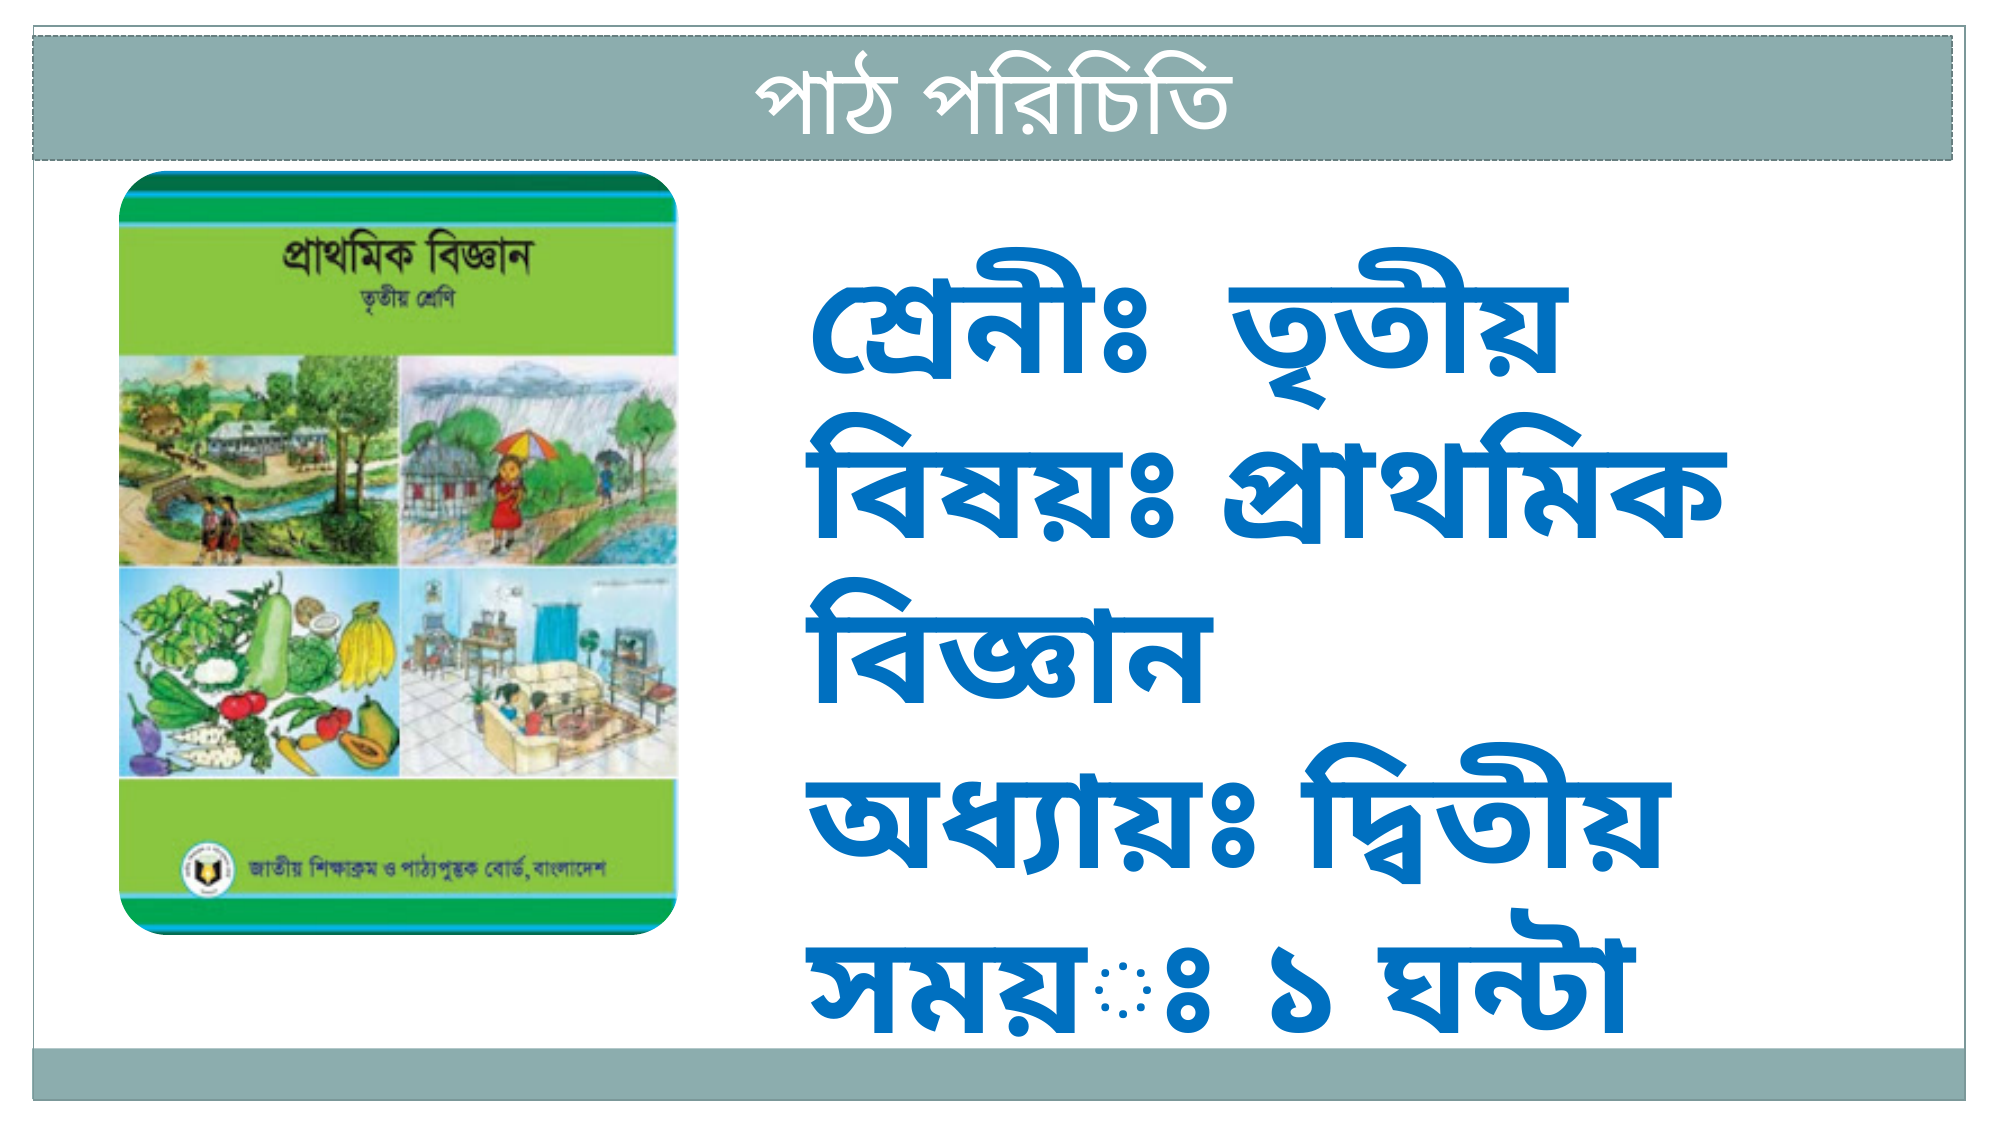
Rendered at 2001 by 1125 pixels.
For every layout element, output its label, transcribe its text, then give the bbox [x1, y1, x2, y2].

picture [118, 170, 679, 936]
text_box পাঠ পরিচিতি [32, 35, 1953, 161]
text_box শ্রেনীঃ তৃতীয় বিষয়ঃ প্রাথমিক বিজ্ঞান অধ্যায়ঃ দ্বিতীয় সময়ঃ ১ ঘন্টা [792, 228, 1953, 1069]
